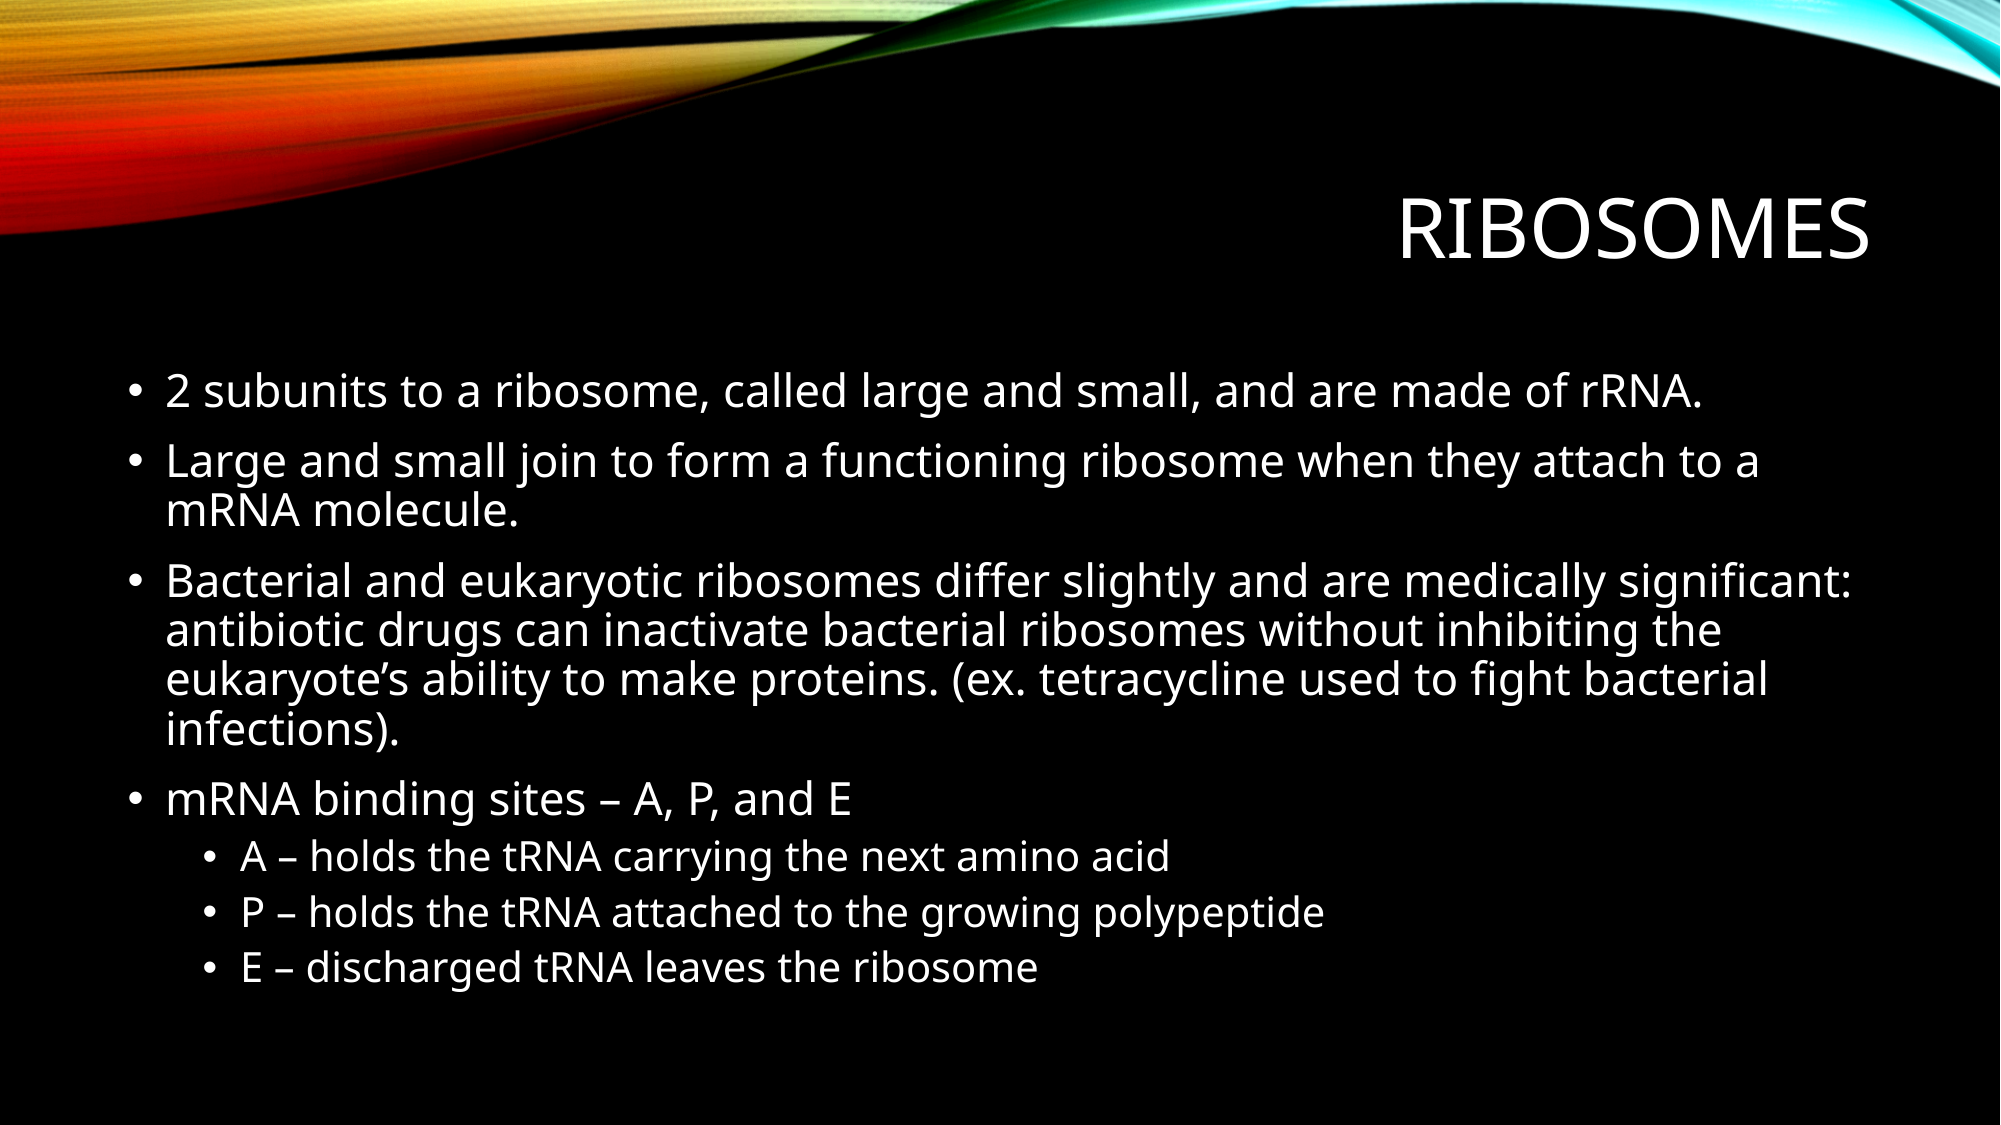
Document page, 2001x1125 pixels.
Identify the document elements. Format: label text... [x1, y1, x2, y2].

title Ribosomes [474, 125, 1888, 338]
picture [0, 0, 2000, 237]
list 2 subunits to a ribosome, called large and small, and are made of rRNA. Large and small join to form a functioning ribosome when they attach to a mRNA molecule. Bacterial and eukaryotic ribosomes differ slightly and are medically significant: antibiotic drugs can inactivate bacterial ribosomes without inhibiting the eukaryote’s ability to make proteins. (ex. tetracycline used to fight bacterial infections). mRNA binding sites – A, P, and E A – holds the tRNA carrying the next amino acid P – holds the tRNA attached to the growing polypeptide E – discharged tRNA leaves the ribosome [112, 360, 1888, 1021]
